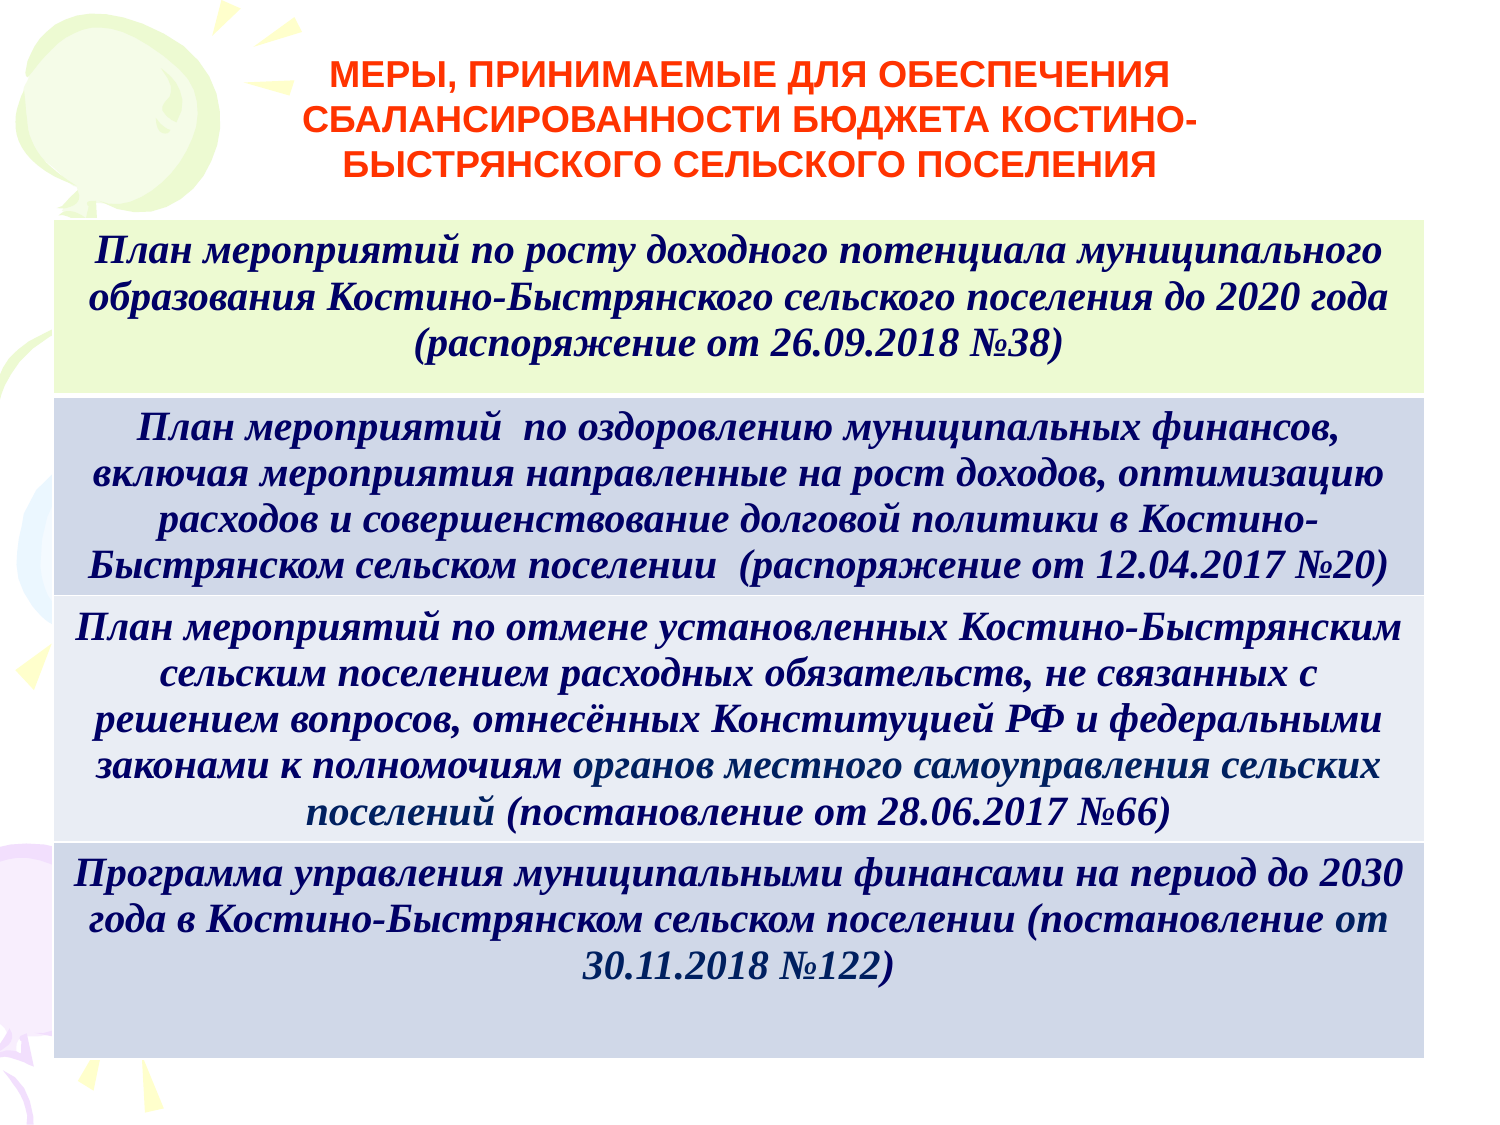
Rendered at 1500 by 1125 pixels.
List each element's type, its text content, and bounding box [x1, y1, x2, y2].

table_header План мероприятий по росту доходного потенциала муниципального образования Костино-Быстрянского сельского поселения до 2020 года (распоряжение от 26.09.2018 №38) [54, 220, 1424, 393]
table_cell План мероприятий по оздоровлению муниципальных финансов, включая мероприятия направленные на рост доходов, оптимизацию расходов и совершенствование долговой политики в Костино-Быстрянском сельском поселении (распоряжение от 12.04.2017 №20) [54, 398, 1424, 595]
text_box МЕРЫ, ПРИНИМАЕМЫЕ ДЛЯ ОБЕСПЕЧЕНИЯ СБАЛАНСИРОВАННОСТИ БЮДЖЕТА КОСТИНО-БЫСТРЯНСКОГО СЕЛЬСКОГО ПОСЕЛЕНИЯ [147, 42, 1353, 193]
table_cell Программа управления муниципальными финансами на период до 2030 года в Костино-Быстрянском сельском поселении (постановление от 30.11.2018 №122) [54, 843, 1424, 1058]
table_cell План мероприятий по отмене установленных Костино-Быстрянским сельским поселением расходных обязательств, не связанных с решением вопросов, отнесённых Конституцией РФ и федеральными законами к полномочиям органов местного самоуправления сельских поселений (постановление от 28.06.2017 №66) [54, 596, 1424, 841]
